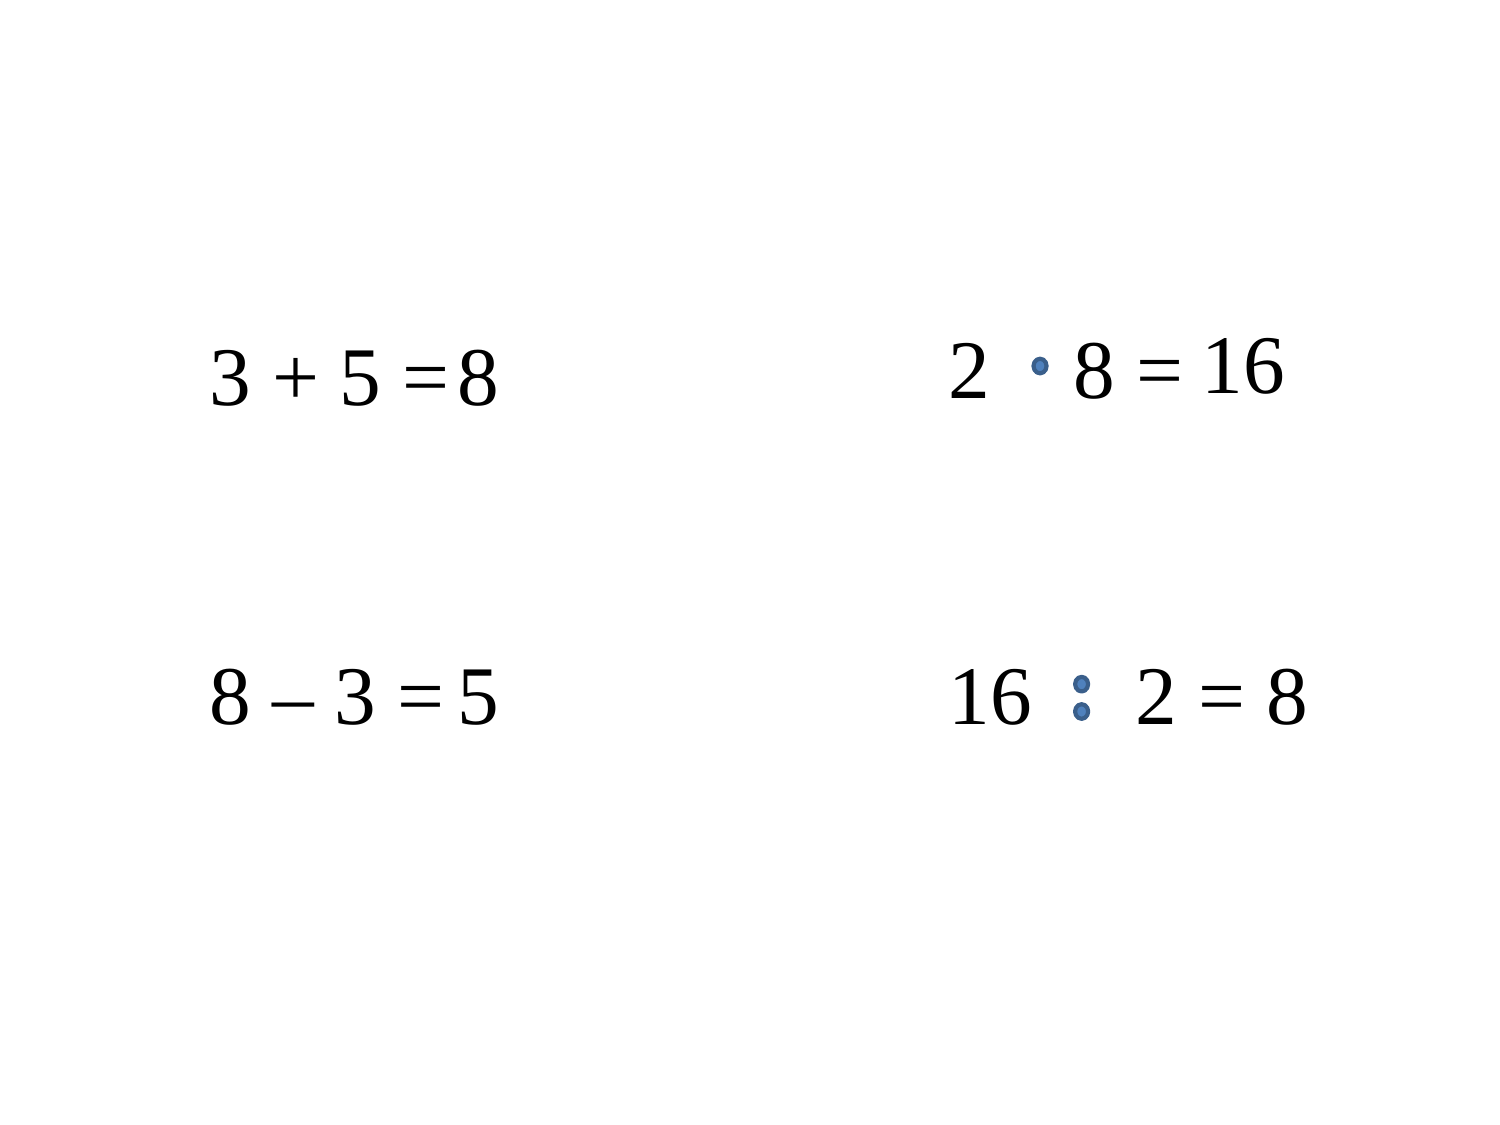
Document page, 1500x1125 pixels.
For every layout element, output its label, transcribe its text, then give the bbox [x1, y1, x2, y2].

text_box [1073, 702, 1091, 721]
text_box [1031, 356, 1049, 376]
text_box 8 [1251, 633, 1371, 749]
text_box 16 2 = [933, 633, 1251, 749]
text_box 16 [1187, 302, 1317, 418]
text_box 8 [442, 314, 520, 430]
text_box 8 – 3 = [194, 633, 442, 749]
text_box 2 8 = [933, 307, 1223, 423]
text_box 3 + 5 = [194, 314, 442, 430]
text_box [1073, 674, 1091, 694]
text_box 5 [442, 633, 585, 749]
